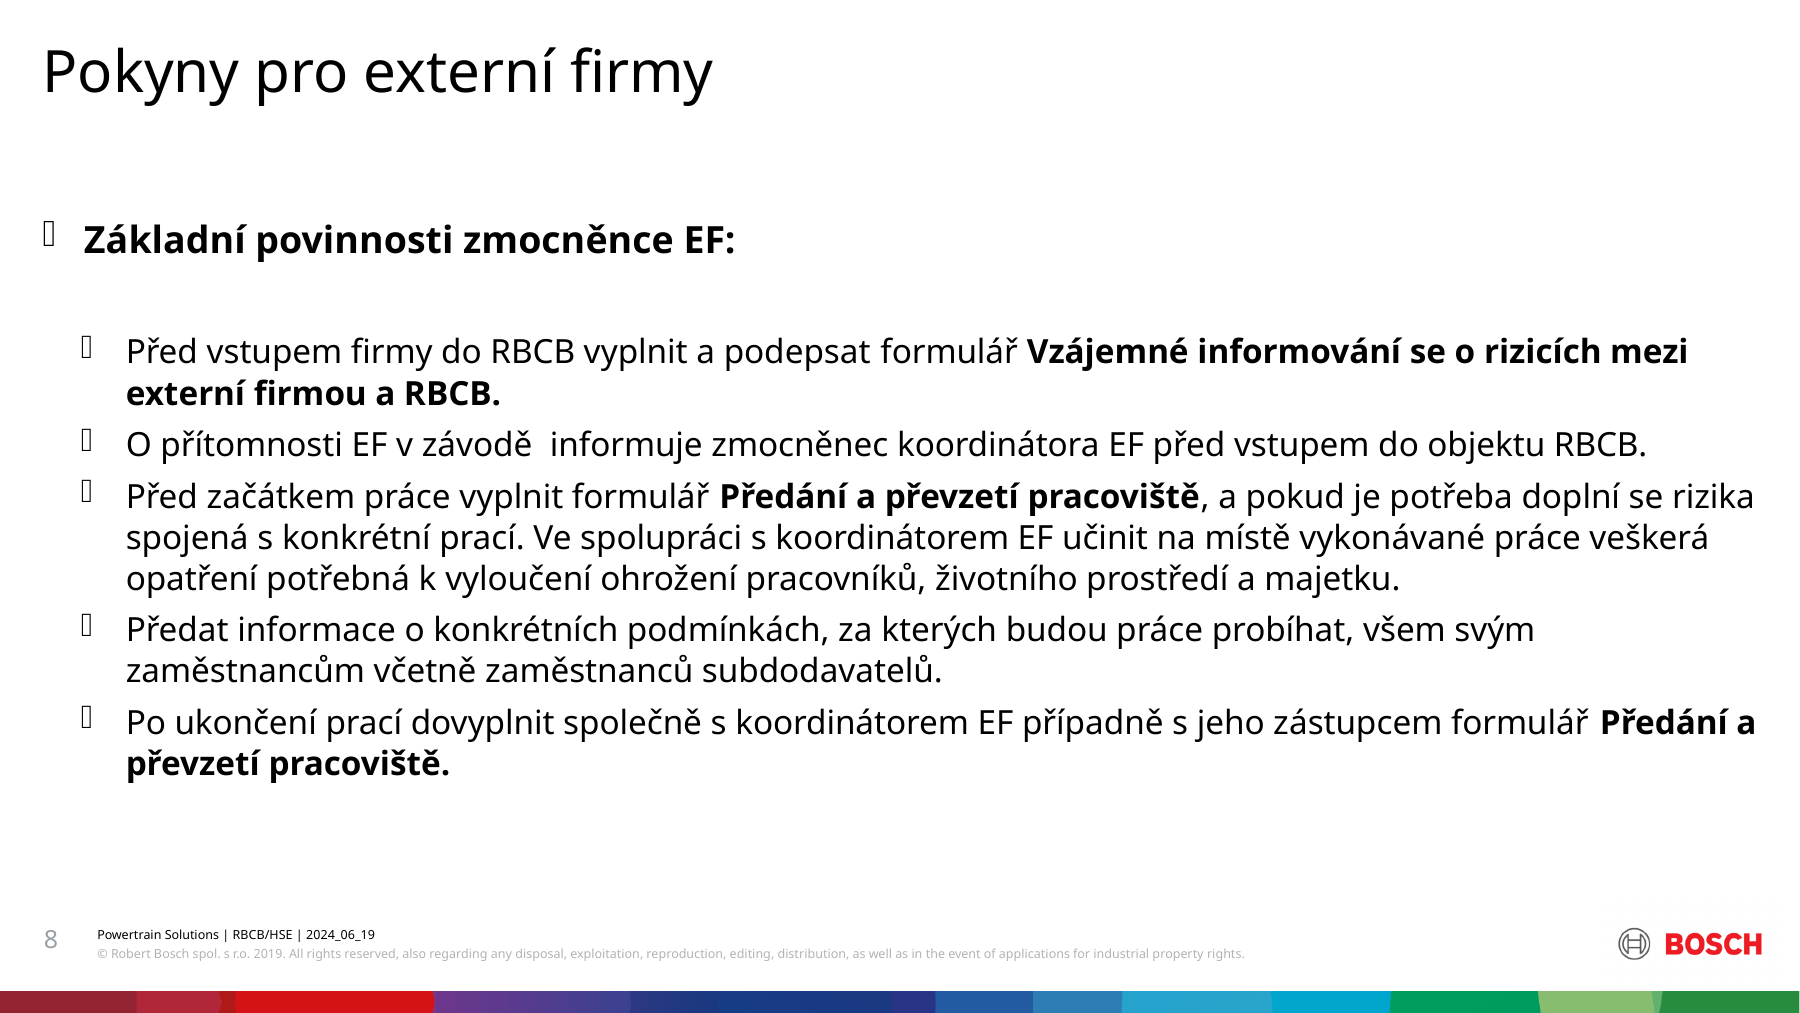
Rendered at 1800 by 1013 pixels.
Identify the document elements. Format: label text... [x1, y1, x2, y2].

slide_number 8 [43, 923, 92, 991]
list Základní povinnosti zmocněnce EF: Před vstupem firmy do RBCB vyplnit a podepsat formulář Vzájemné informování se o rizicích mezi externí firmou a RBCB. O přítomnosti EF v závodě informuje zmocněnec koordinátora EF před vstupem do objektu RBCB. Před začátkem práce vyplnit formulář Předání a převzetí pracoviště, a pokud je potřeba doplní se rizika spojená s konkrétní prací. Ve spolupráci s koordinátorem EF učinit na místě vykonávané práce veškerá opatření potřebná k vyloučení ohrožení pracovníků, životního prostředí a majetku. Předat informace o konkrétních podmínkách, za kterých budou práce probíhat, všem svým zaměstnancům včetně zaměstnanců subdodavatelů. Po ukončení prací dovyplnit společně s koordinátorem EF případně s jeho zástupcem formulář Předání a převzetí pracoviště. [42, 212, 1758, 897]
picture [1390, 896, 1800, 1013]
list Pokyny pro externí firmy [42, 42, 1757, 107]
picture [0, 905, 1272, 1013]
